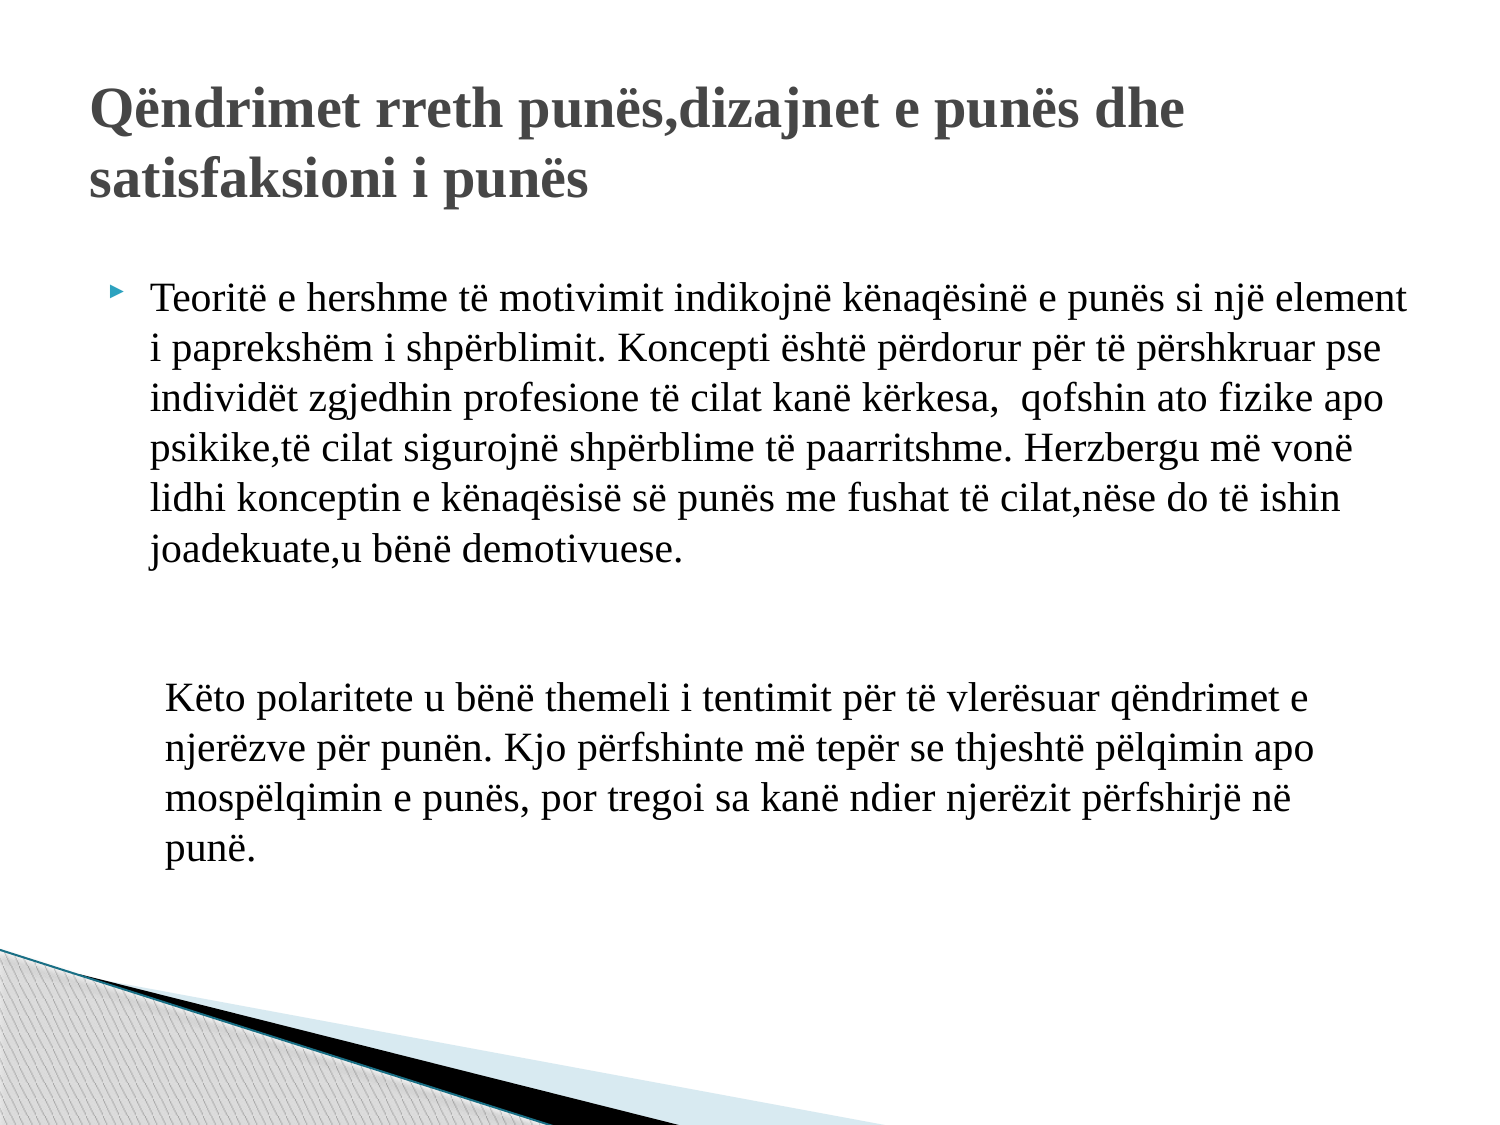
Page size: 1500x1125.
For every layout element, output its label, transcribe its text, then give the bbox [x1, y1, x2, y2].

text_box Këto polaritete u bënë themeli i tentimit për të vlerësuar qëndrimet e njerëzve për punën. Kjo përfshinte më tepër se thjeshtë pëlqimin apo mospëlqimin e punës, por tregoi sa kanë ndier njerëzit përfshirjë në punë. [150, 662, 1375, 878]
list Teoritë e hershme të motivimit indikojnë kënaqësinë e punës si një element i paprekshëm i shpërblimit. Koncepti është përdorur për të përshkruar pse individët zgjedhin profesione të cilat kanë kërkesa, qofshin ato fizike apo psikike,të cilat sigurojnë shpërblime të paarritshme. Herzbergu më vonë lidhi konceptin e kënaqësisë së punës me fushat të cilat,nëse do të ishin joadekuate,u bënë demotivuese. [75, 262, 1425, 613]
title Qëndrimet rreth punës,dizajnet e punës dhe satisfaksioni i punës [75, 45, 1425, 233]
